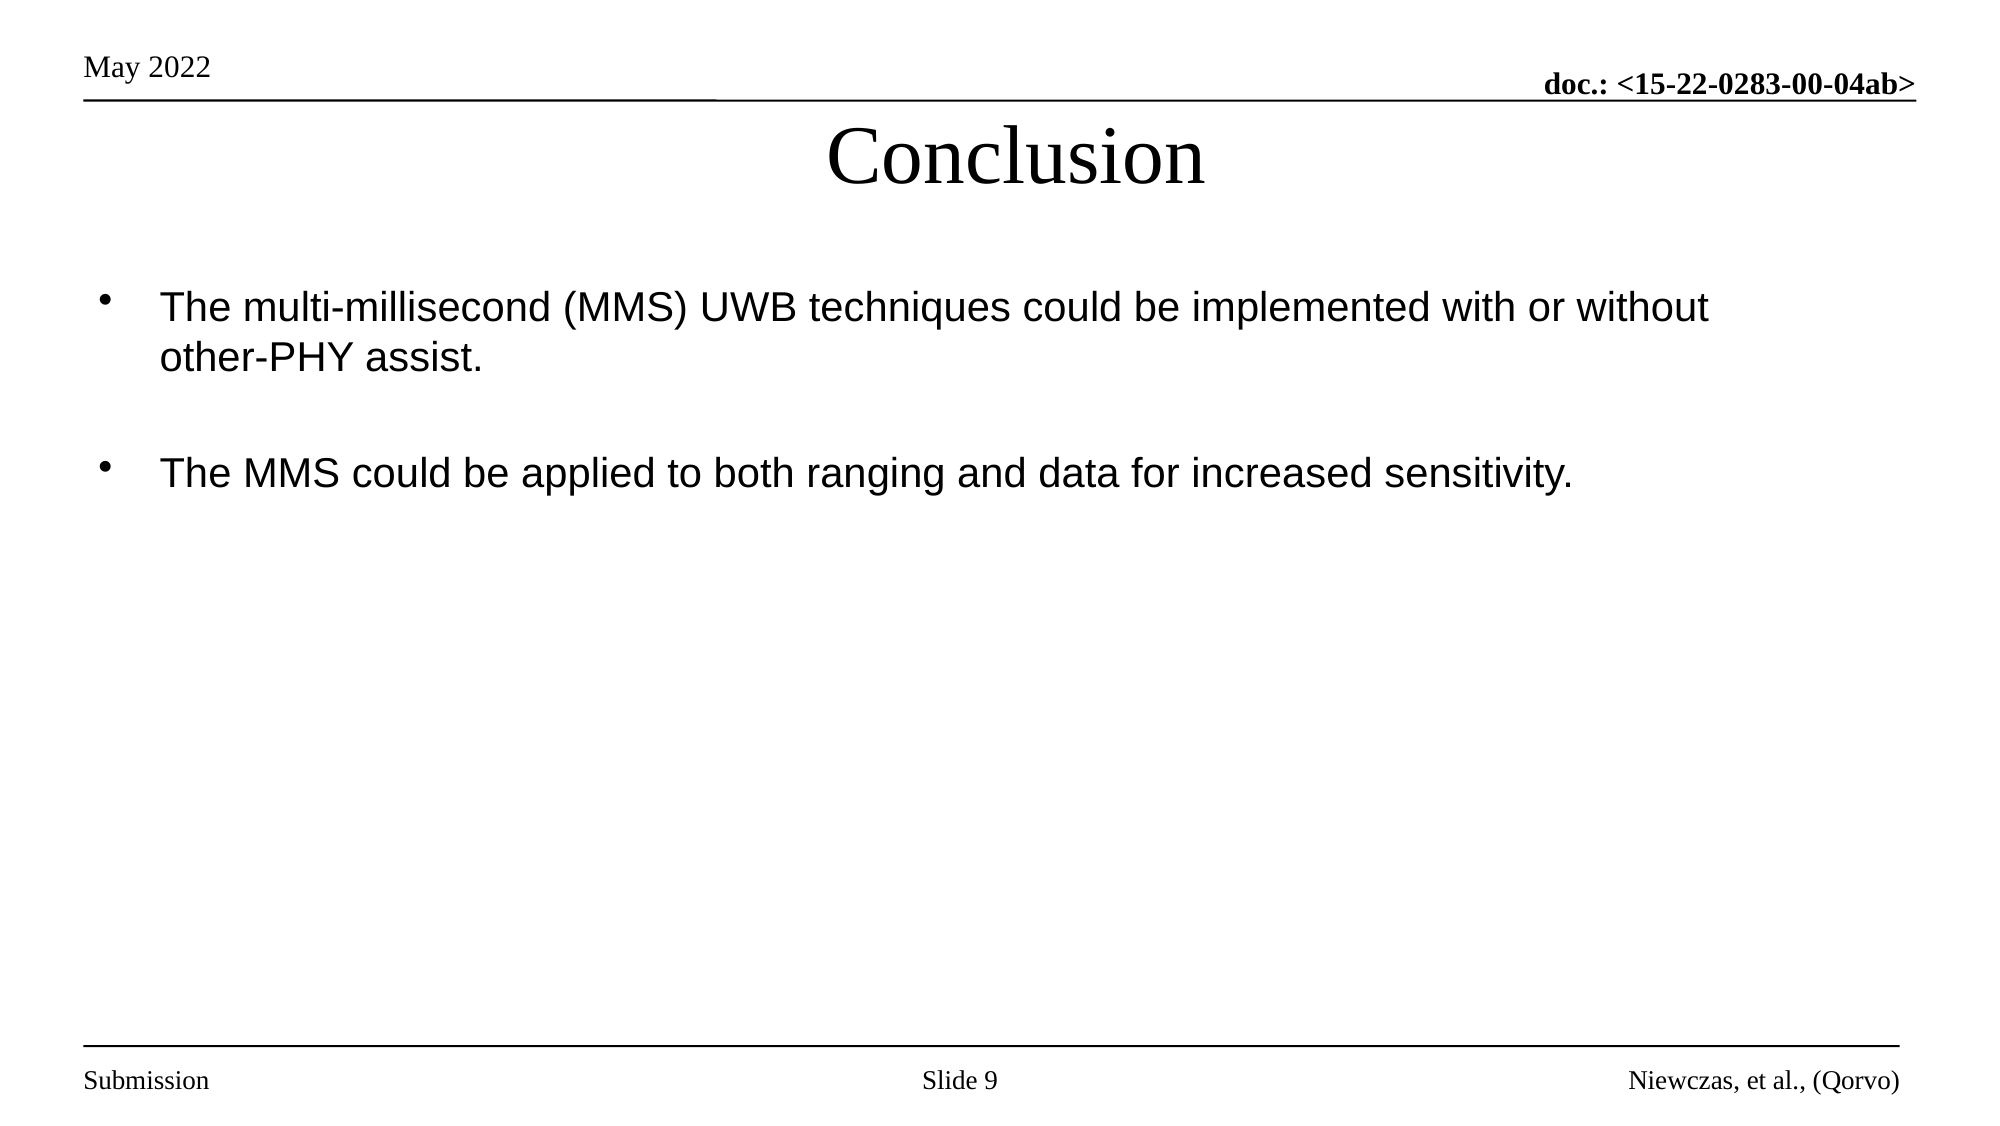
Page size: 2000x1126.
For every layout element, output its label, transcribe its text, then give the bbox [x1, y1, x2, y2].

title Conclusion [66, 112, 1967, 188]
list The multi-millisecond (MMS) UWB techniques could be implemented with or without other-PHY assist. The MMS could be applied to both ranging and data for increased sensitivity. [81, 212, 1911, 1001]
